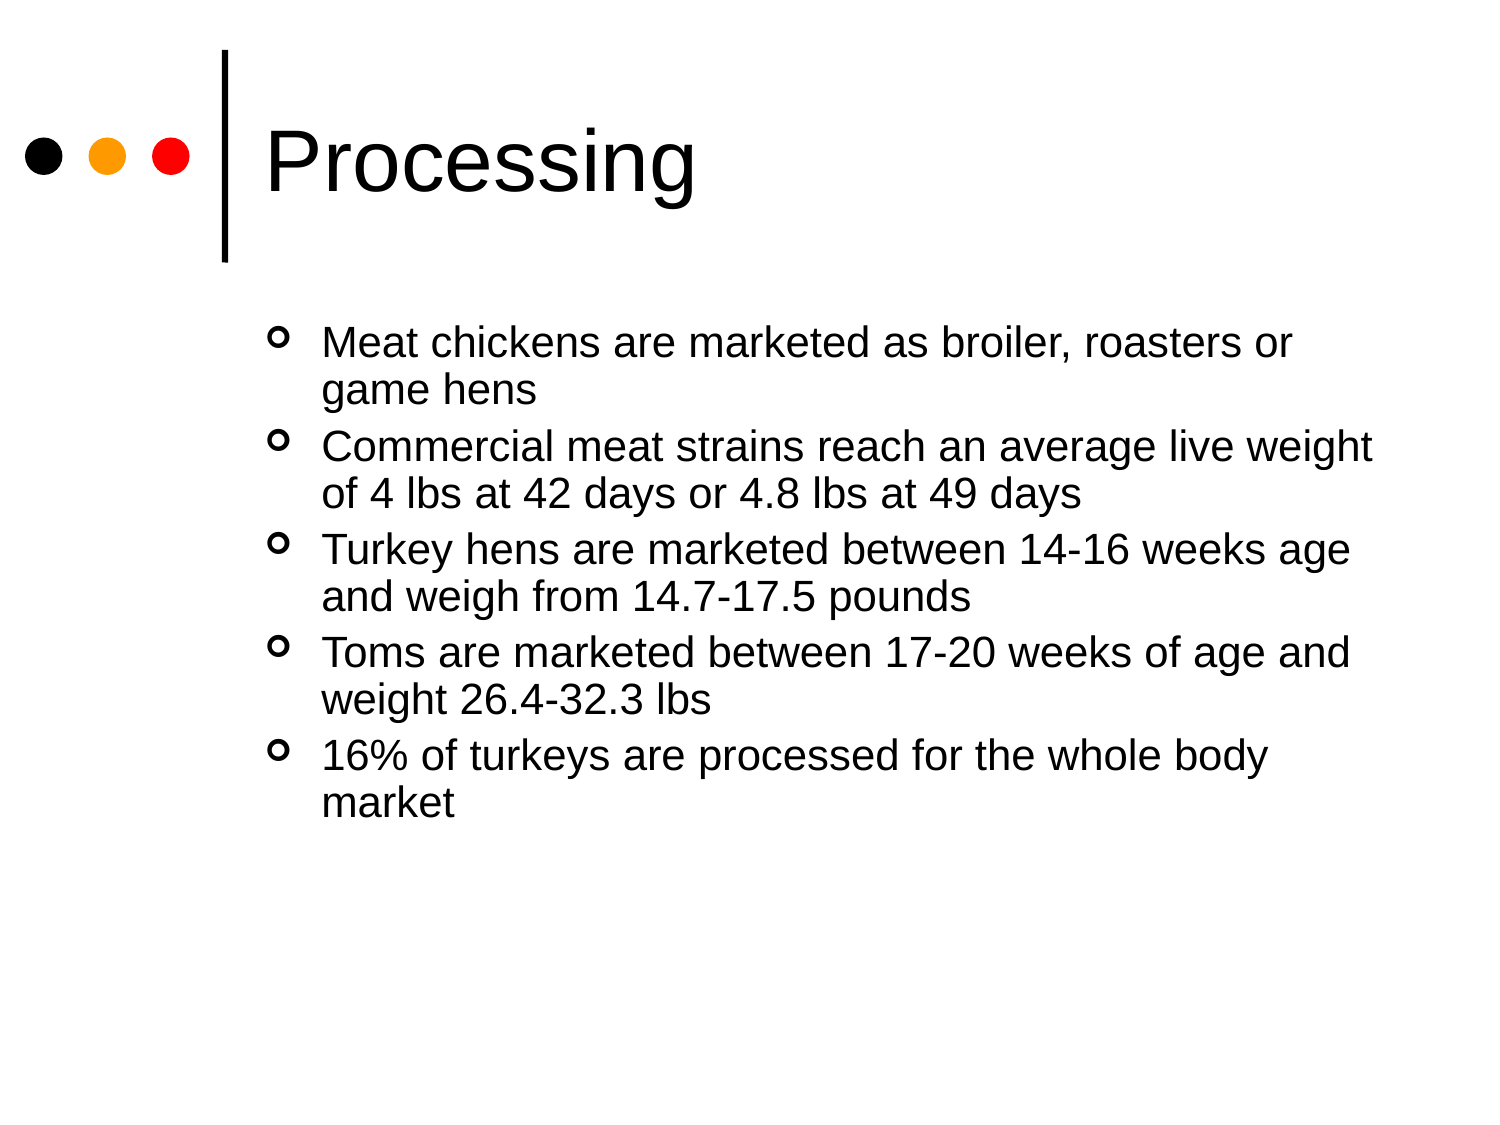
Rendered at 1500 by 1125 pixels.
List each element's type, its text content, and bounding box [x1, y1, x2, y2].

title Processing [249, 31, 1400, 282]
list Meat chickens are marketed as broiler, roasters or game hens Commercial meat strains reach an average live weight of 4 lbs at 42 days or 4.8 lbs at 49 days Turkey hens are marketed between 14-16 weeks age and weigh from 14.7-17.5 pounds Toms are marketed between 17-20 weeks of age and weight 26.4-32.3 lbs 16% of turkeys are processed for the whole body market [249, 312, 1400, 988]
